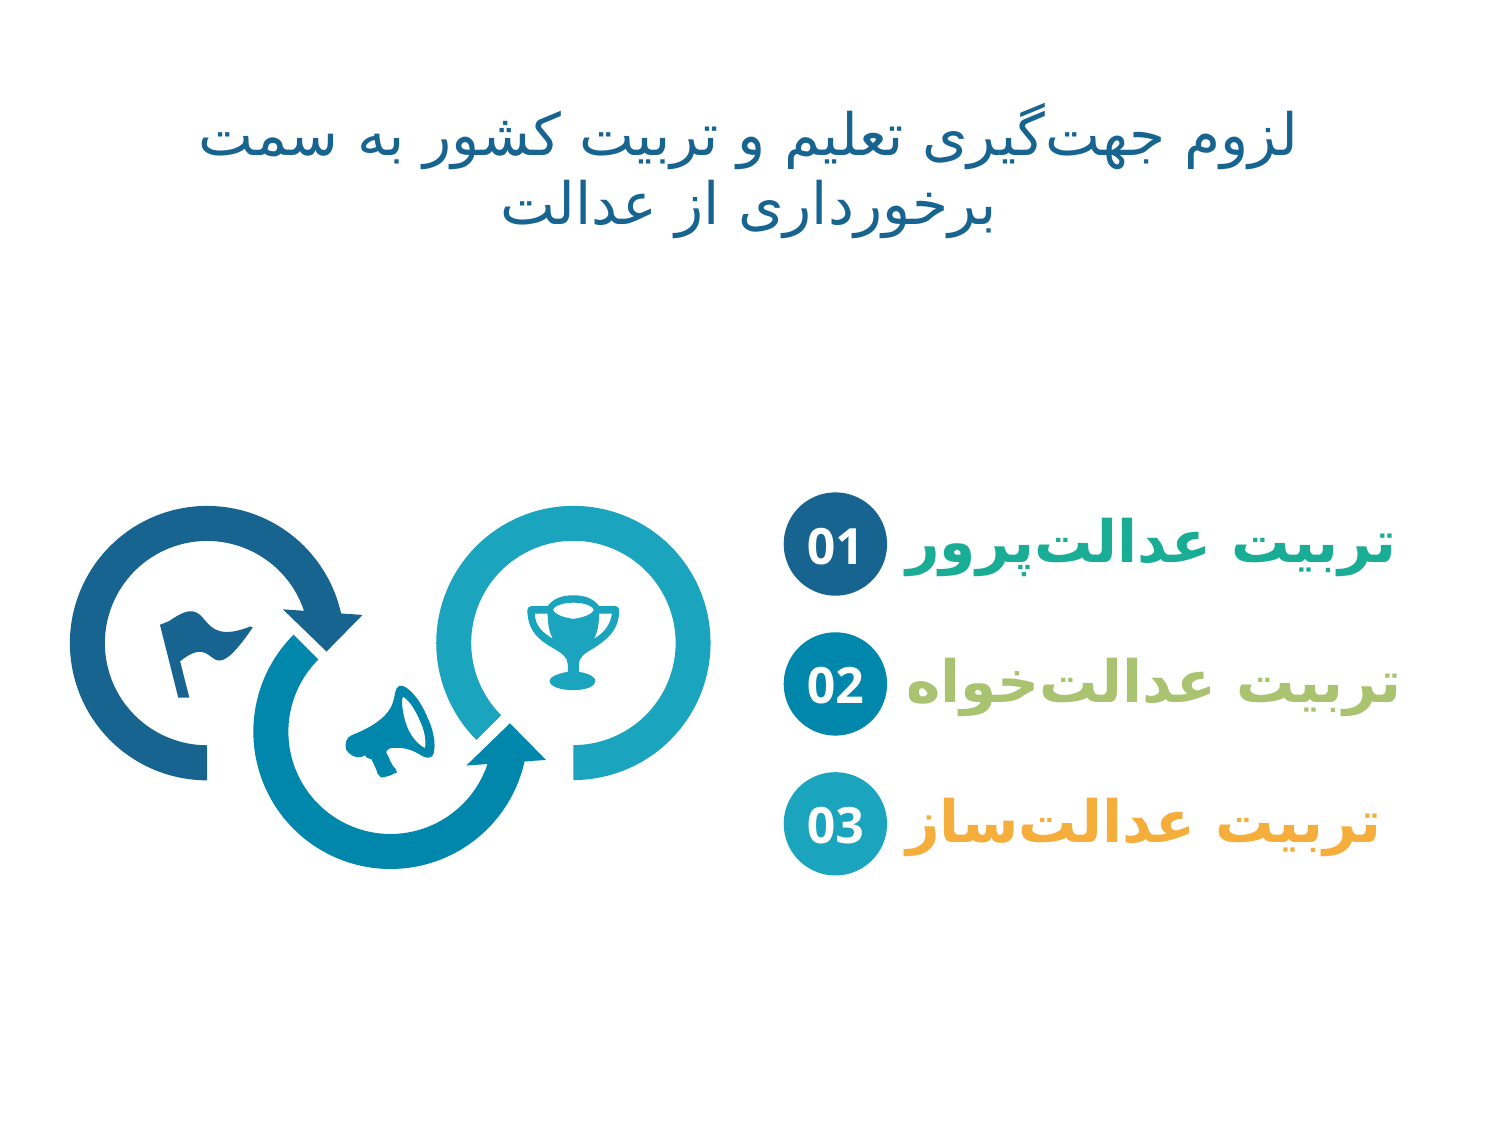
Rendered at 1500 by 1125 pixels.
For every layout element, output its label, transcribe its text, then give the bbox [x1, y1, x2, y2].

text_box [345, 685, 435, 778]
text_box [527, 595, 620, 691]
text_box 03 [796, 793, 874, 854]
text_box تربیت عدالت‌ساز [906, 792, 1436, 856]
text_box [783, 632, 888, 736]
title لزوم جهت‌گیری تعلیم و تربیت کشور به ‌سمت برخورداری از عدالت [62, 112, 1436, 221]
text_box 02 [796, 653, 874, 714]
text_box [67, 503, 365, 783]
text_box [434, 503, 713, 783]
text_box [783, 492, 888, 596]
text_box 01 [796, 513, 874, 575]
text_box [159, 611, 253, 698]
text_box [783, 772, 888, 876]
text_box تربیت عدالت‌پرور [906, 512, 1436, 576]
text_box تربیت عدالت‌خواه [906, 652, 1436, 716]
text_box [251, 632, 548, 872]
